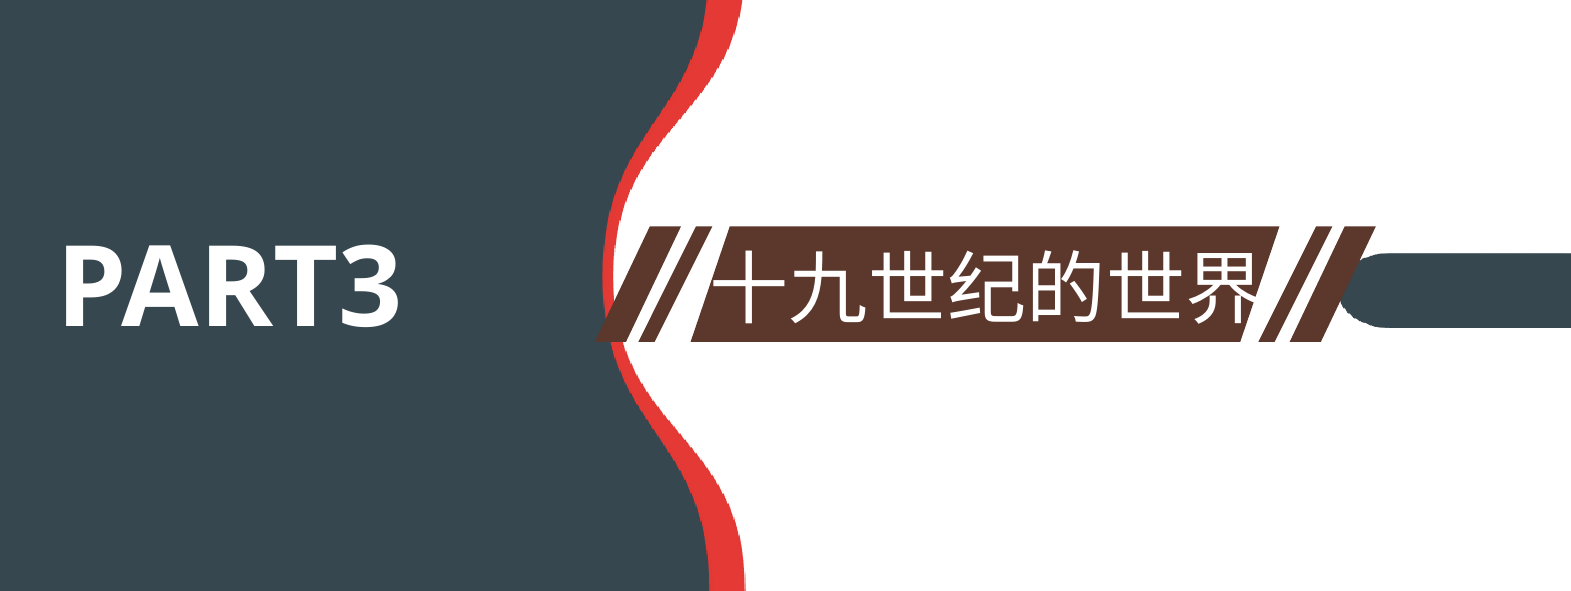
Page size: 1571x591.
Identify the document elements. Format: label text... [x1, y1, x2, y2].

title PART3 [41, 213, 437, 359]
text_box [594, 226, 1376, 342]
picture [0, 0, 1571, 591]
